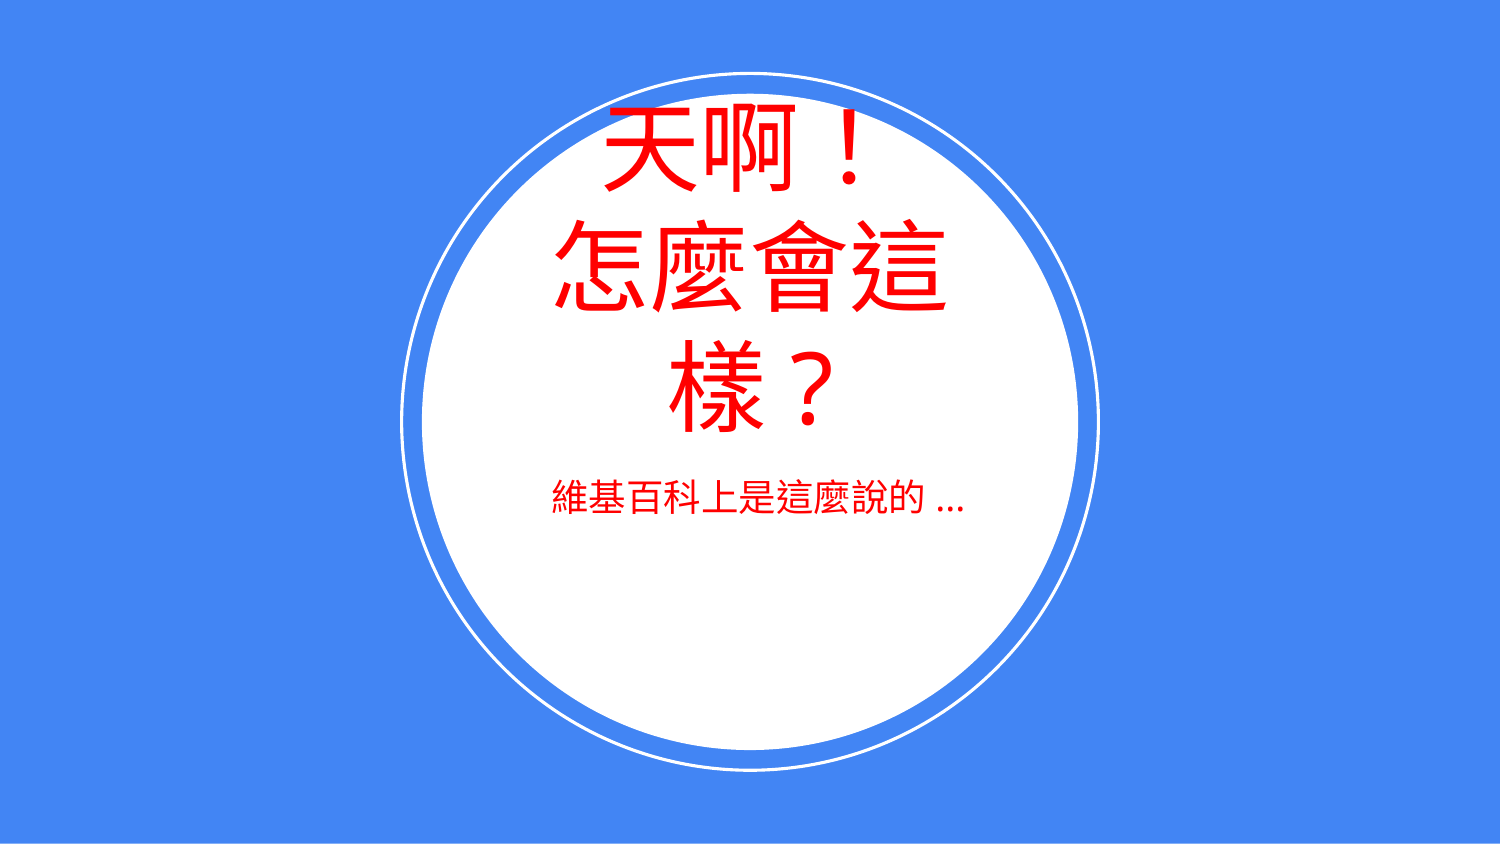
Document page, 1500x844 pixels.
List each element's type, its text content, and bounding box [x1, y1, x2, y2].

subtitle 維基百科上是這麼說的... [516, 459, 1000, 596]
title 天啊！ 怎麼會這樣? [454, 323, 1046, 460]
